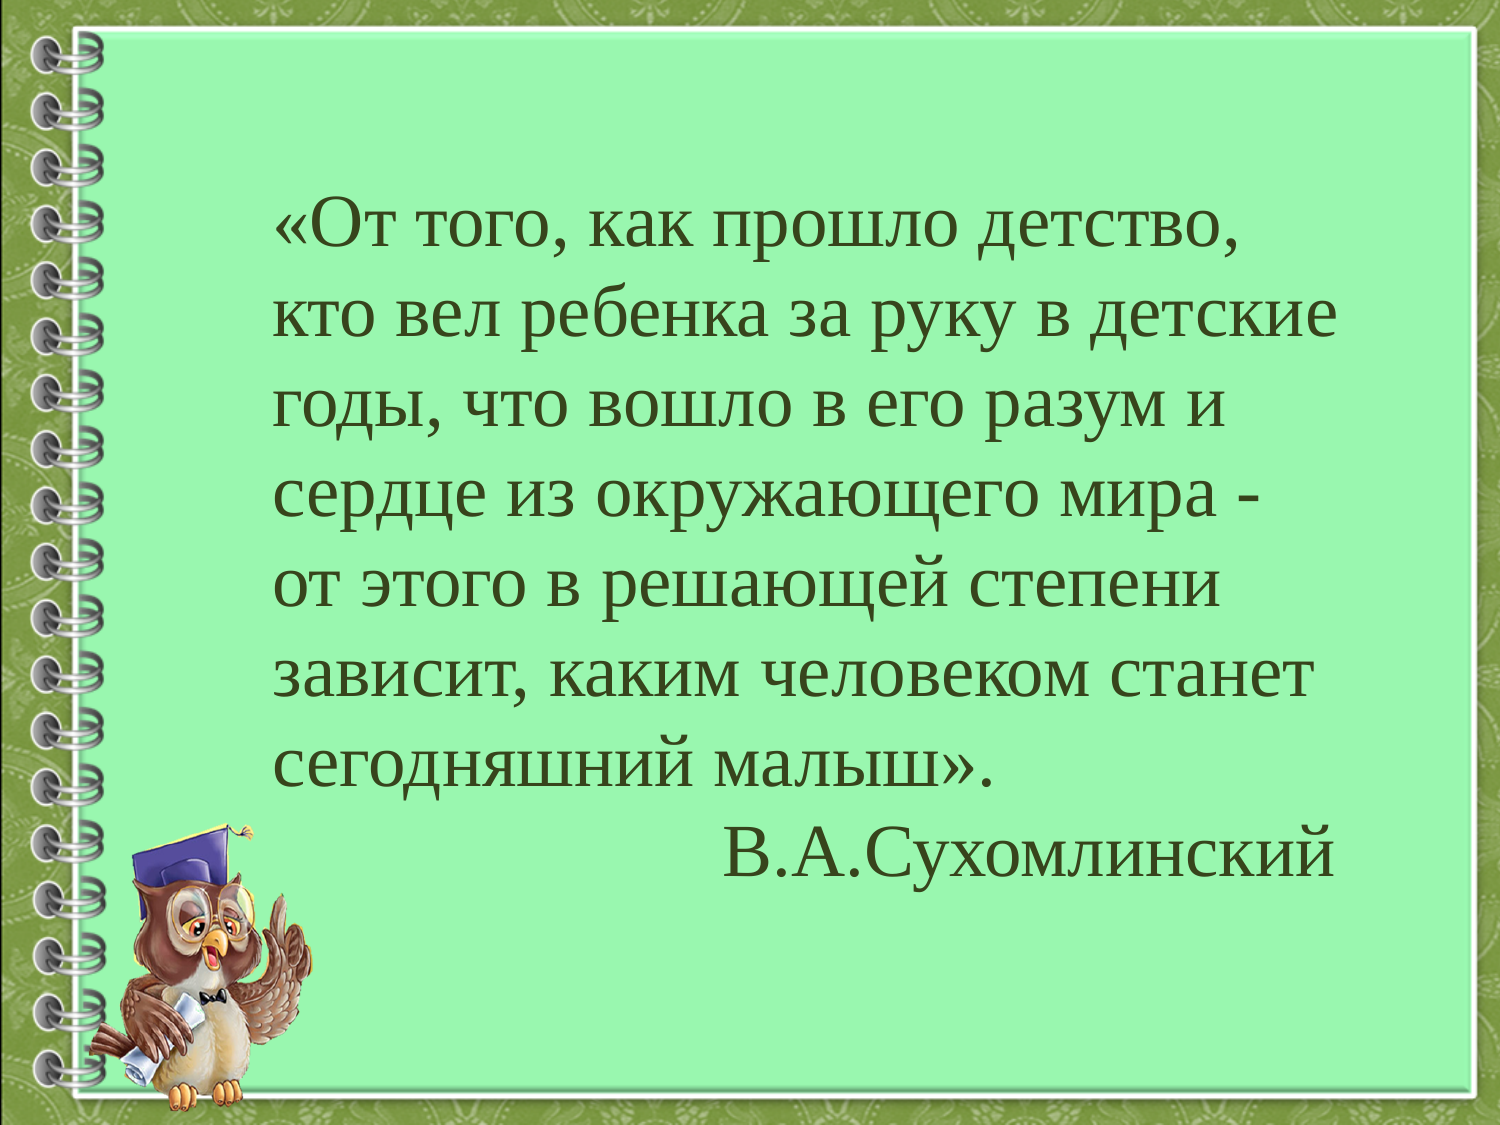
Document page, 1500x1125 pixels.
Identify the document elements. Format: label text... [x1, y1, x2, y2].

text_box «От того, как прошло детство, кто вел ребенка за руку в детские годы, что вошло в его разум и сердце из окружающего мира - от этого в решающей степени зависит, каким человеком станет сегодняшний малыш». В.А.Сухомлинский [257, 163, 1360, 899]
picture [0, 0, 1500, 1125]
